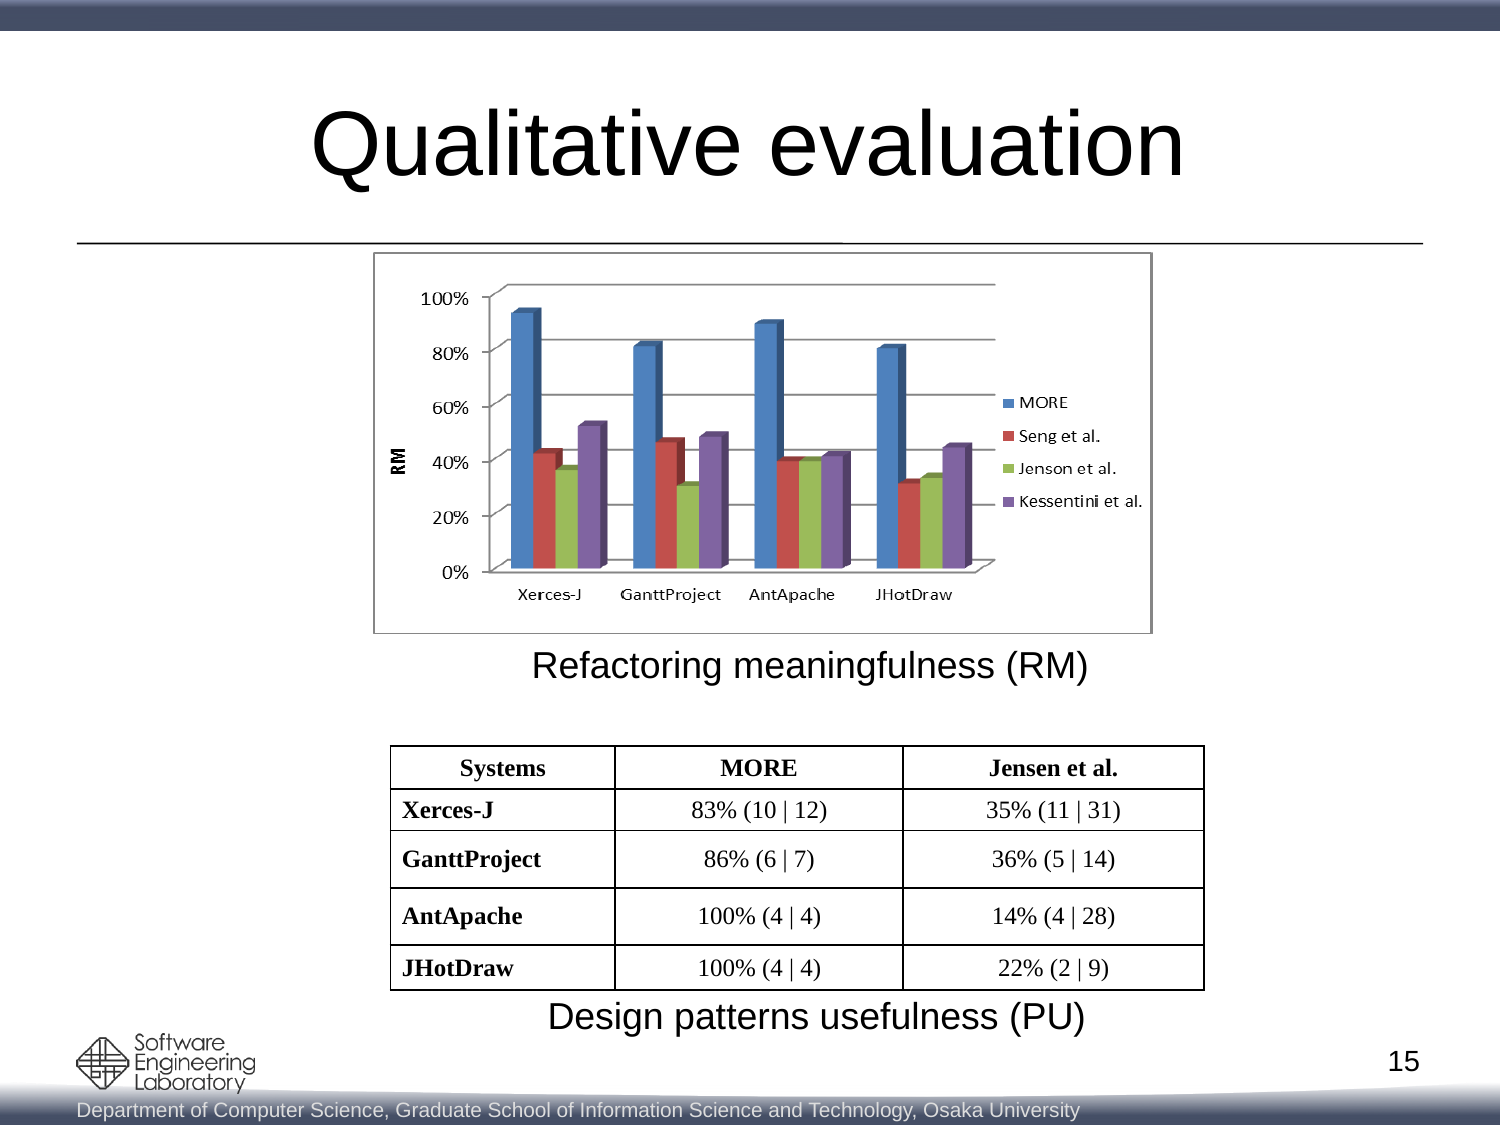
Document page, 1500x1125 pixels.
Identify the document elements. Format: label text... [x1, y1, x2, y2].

table_cell 100% (4 | 4) [616, 946, 902, 984]
title Qualitative evaluation [74, 44, 1424, 233]
table_cell 14% (4 | 28) [904, 889, 1203, 944]
text_box Design patterns usefulness (PU) [532, 984, 1102, 1045]
picture [372, 251, 1154, 634]
table_cell GanttProject [391, 831, 614, 887]
table_header Systems [391, 747, 614, 788]
table_cell 100% (4 | 4) [616, 889, 902, 944]
table_header Jensen et al. [904, 747, 1203, 788]
table_cell Xerces-J [391, 790, 614, 830]
picture [0, 1033, 1500, 1125]
table_cell 22% (2 | 9) [904, 946, 1203, 989]
table_cell JHotDraw [391, 946, 614, 989]
picture [0, 0, 1500, 31]
table_cell 35% (11 | 31) [904, 790, 1203, 830]
table_cell 83% (10 | 12) [616, 790, 902, 830]
table_cell 36% (5 | 14) [904, 831, 1203, 887]
text_box Refactoring meaningfulness (RM) [516, 643, 1104, 694]
slide_number 15 [1246, 1034, 1436, 1083]
table_header MORE [616, 747, 902, 788]
table_cell AntApache [391, 889, 614, 944]
table_cell 86% (6 | 7) [616, 831, 902, 887]
list [36, 251, 1490, 1015]
